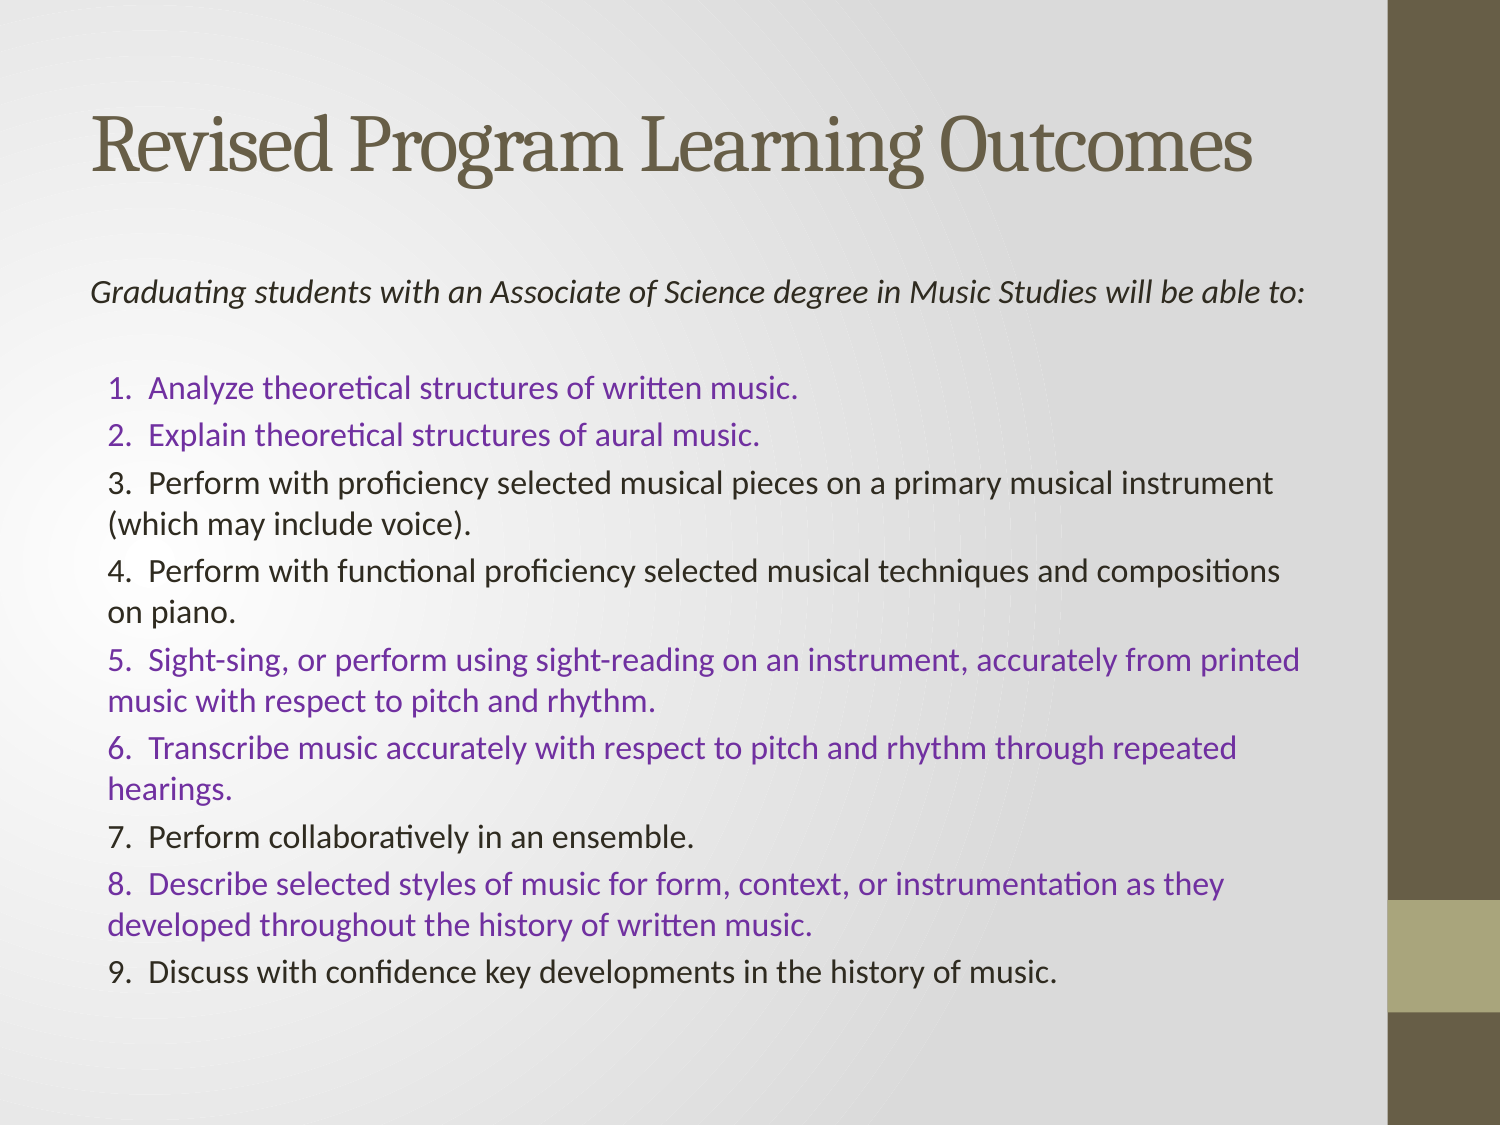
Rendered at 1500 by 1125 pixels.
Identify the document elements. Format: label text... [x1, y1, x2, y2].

list Graduating students with an Associate of Science degree in Music Studies will be able to: 1. Analyze theoretical structures of written music. 2. Explain theoretical structures of aural music. 3. Perform with proficiency selected musical pieces on a primary musical instrument (which may include voice). 4. Perform with functional proficiency selected musical techniques and compositions on piano. 5. Sight-sing, or perform using sight-reading on an instrument, accurately from printed music with respect to pitch and rhythm. 6. Transcribe music accurately with respect to pitch and rhythm through repeated hearings. 7. Perform collaboratively in an ensemble. 8. Describe selected styles of music for form, context, or instrumentation as they developed throughout the history of written music. 9. Discuss with confidence key developments in the history of music. [75, 262, 1325, 1050]
title Revised Program Learning Outcomes [75, 45, 1325, 233]
